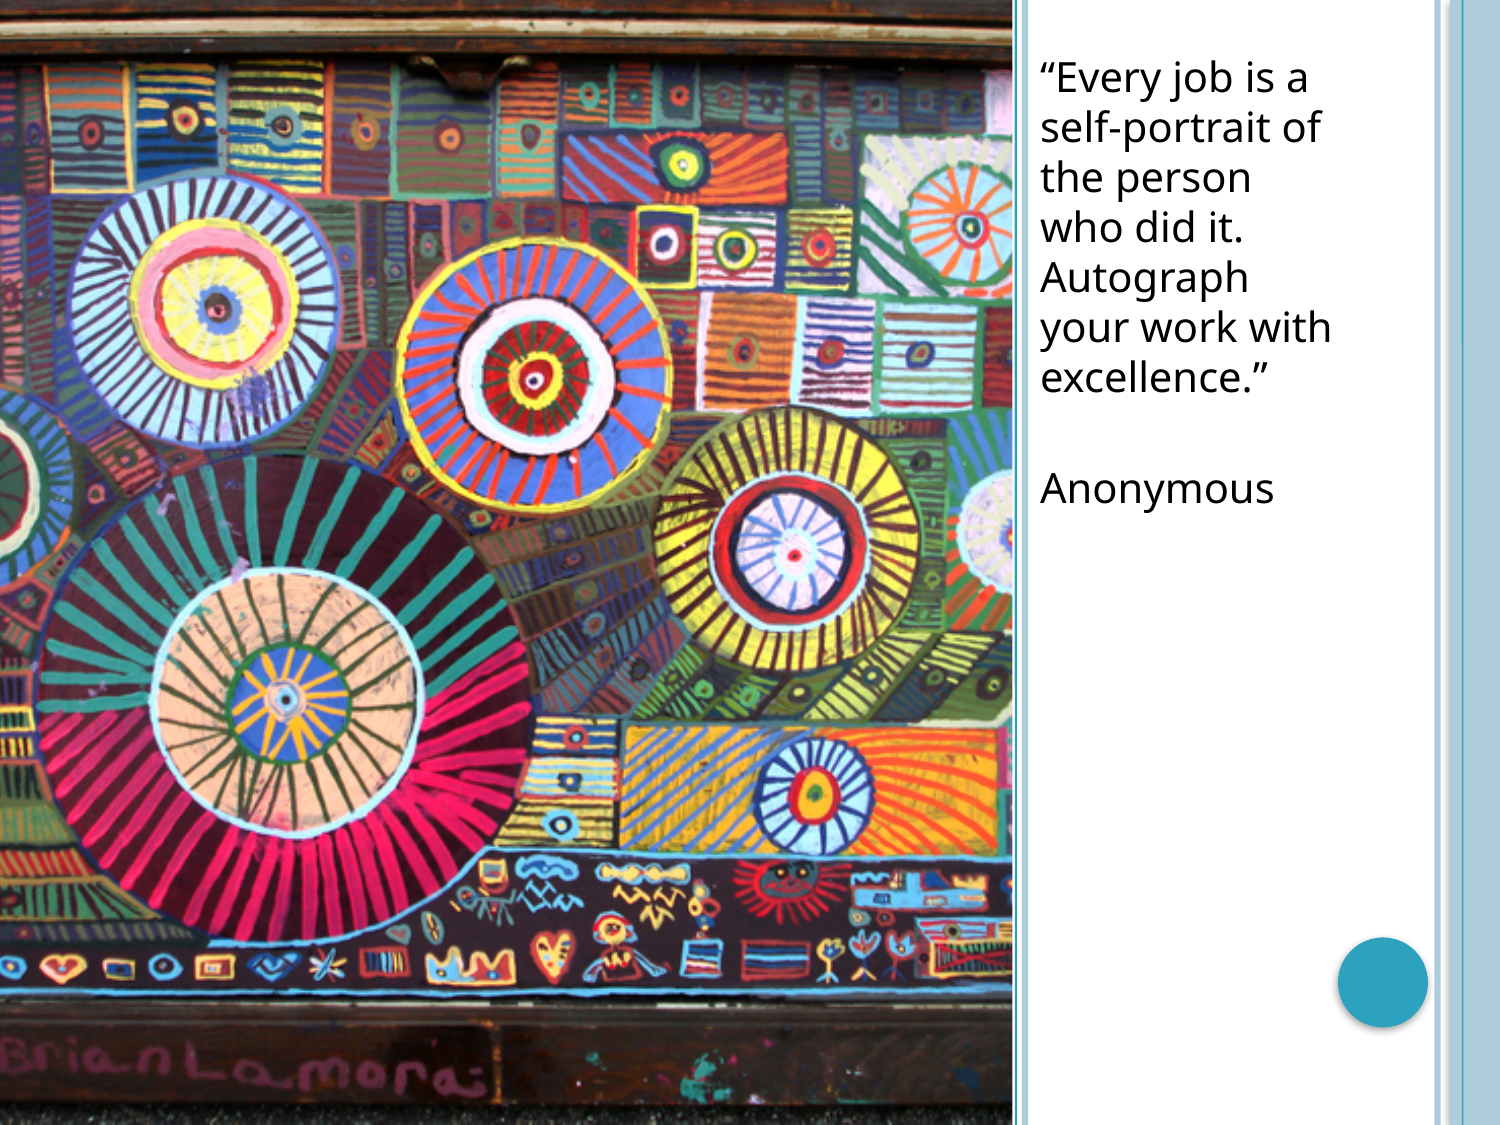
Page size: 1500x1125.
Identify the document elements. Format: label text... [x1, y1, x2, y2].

list “Every job is a self-portrait of the person who did it. Autograph your work with excellence.” Anonymous [1025, 43, 1360, 857]
picture [0, 0, 1013, 1125]
